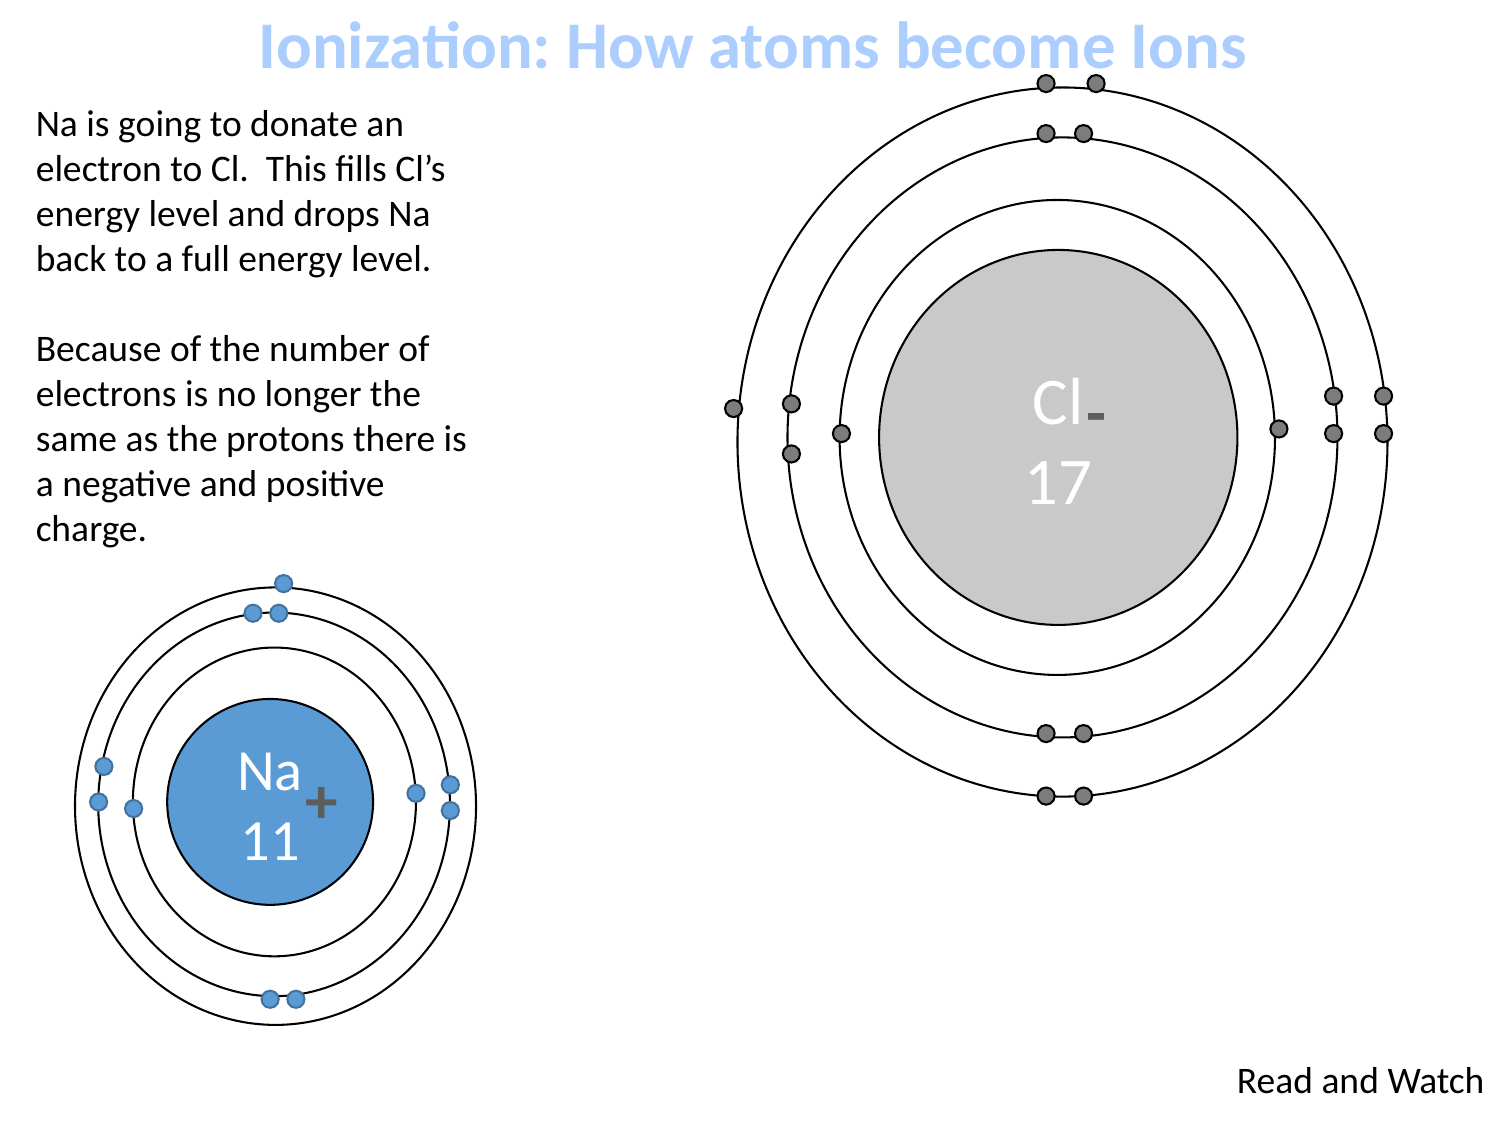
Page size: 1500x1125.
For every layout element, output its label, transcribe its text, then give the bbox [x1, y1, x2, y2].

text_box [1039, 90, 1053, 94]
text_box [1089, 90, 1103, 94]
text_box Read and Watch [1222, 1049, 1500, 1109]
text_box [1036, 786, 1056, 806]
text_box [723, 398, 744, 419]
text_box [1073, 786, 1094, 806]
text_box [1373, 386, 1394, 406]
text_box [736, 90, 1389, 798]
text_box Na is going to donate an electron to Cl. This fills Cl’s energy level and drops Na back to a full energy level. Because of the number of electrons is no longer the same as the protons there is a negative and positive charge. [21, 91, 509, 557]
text_box [273, 573, 294, 594]
text_box Ionization: How atoms become Ions [172, 0, 1334, 90]
text_box [1373, 423, 1394, 444]
text_box + [287, 675, 356, 844]
text_box [73, 586, 478, 1026]
text_box - [1062, 287, 1131, 457]
